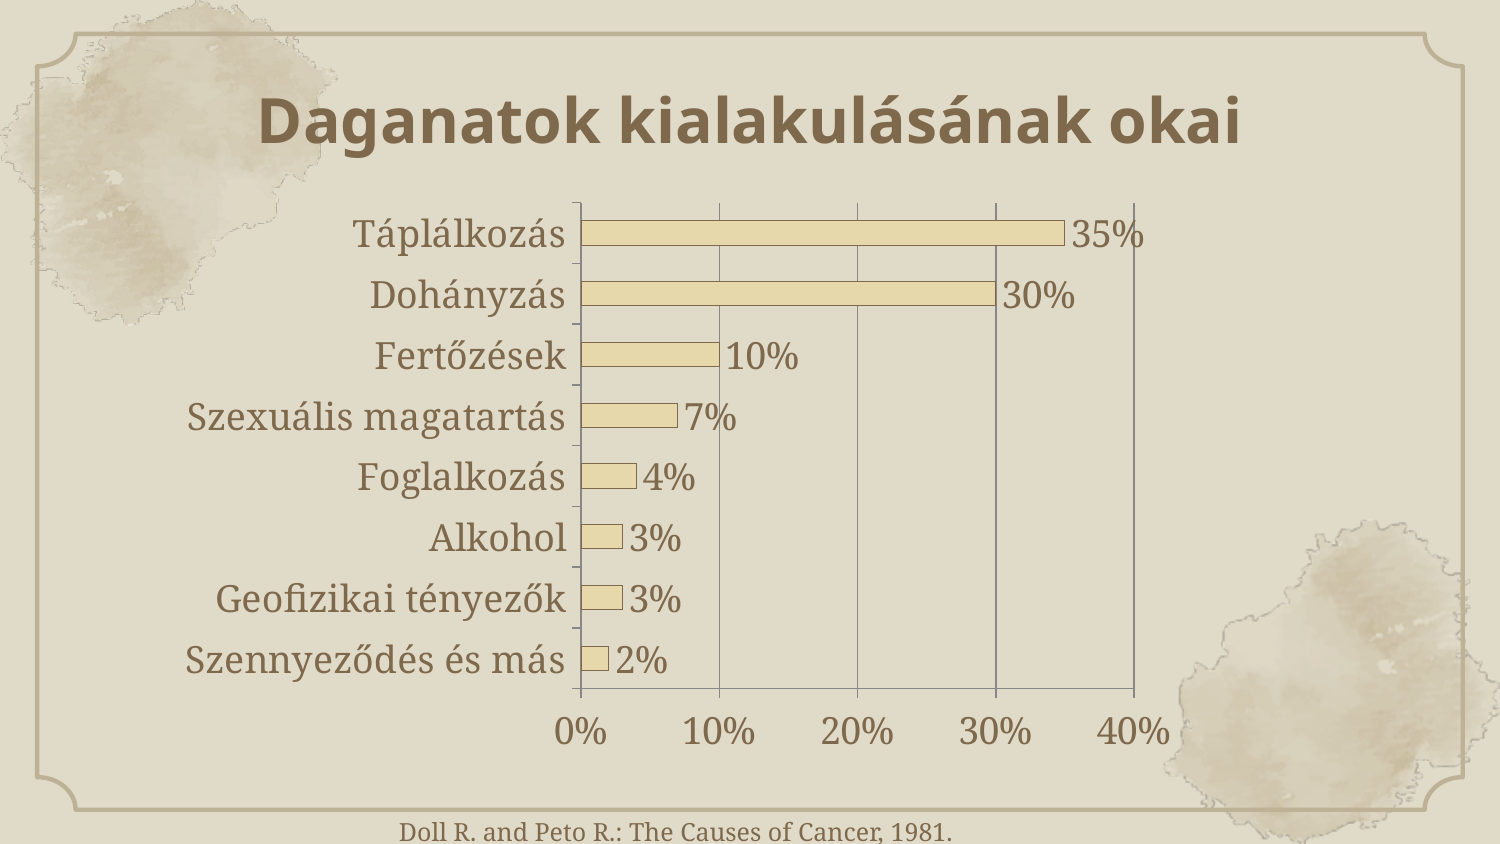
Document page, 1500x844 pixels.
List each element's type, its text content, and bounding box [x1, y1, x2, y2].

title Daganatok kialakulásának okai [117, 63, 1383, 174]
text_box Doll R. and Peto R.: The Causes of Cancer, 1981. [384, 808, 969, 844]
chart [164, 190, 1193, 767]
